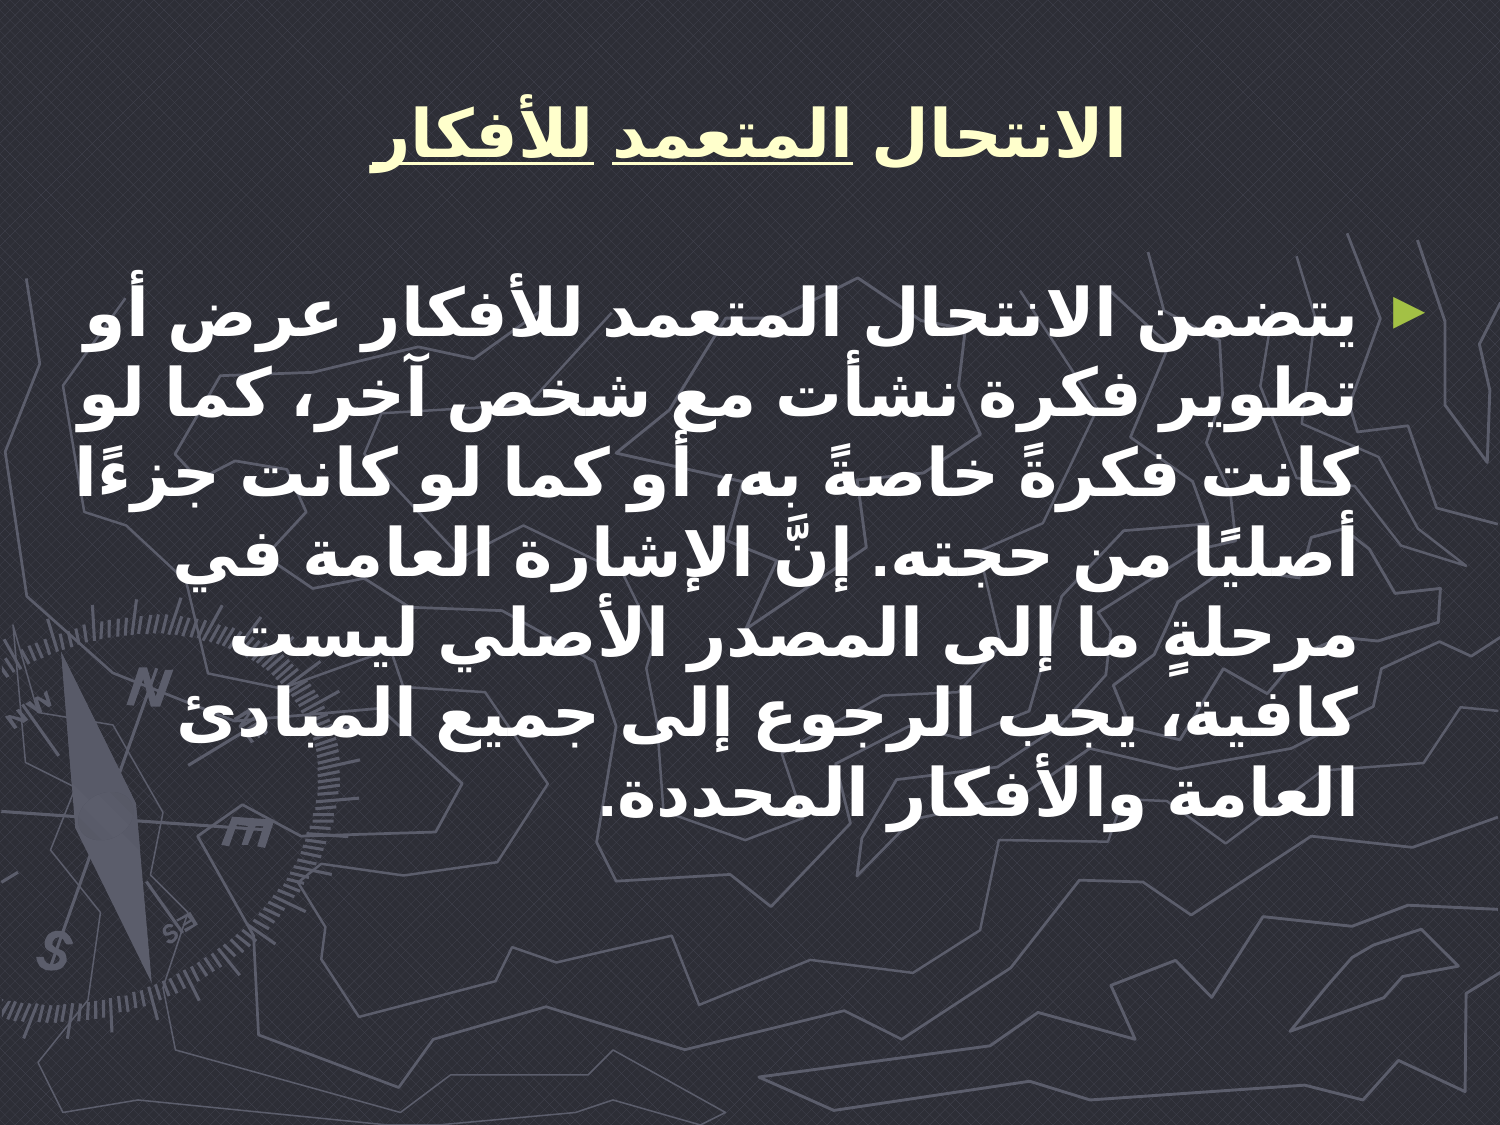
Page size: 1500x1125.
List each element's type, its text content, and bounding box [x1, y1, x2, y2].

title الانتحال المتعمد للأفكار [49, 37, 1451, 225]
list يتضمن الانتحال المتعمد للأفكار عرض أو تطوير فكرة نشأت مع شخص آخر، كما لو كانت فكرةً خاصةً به، أو كما لو كانت جزءًا أصليًا من حجته. إنَّ الإشارة العامة في مرحلةٍ ما إلى المصدر الأصلي ليست كافية، يجب الرجوع إلى جميع المبادئ العامة والأفكار المحددة. [49, 262, 1451, 1001]
